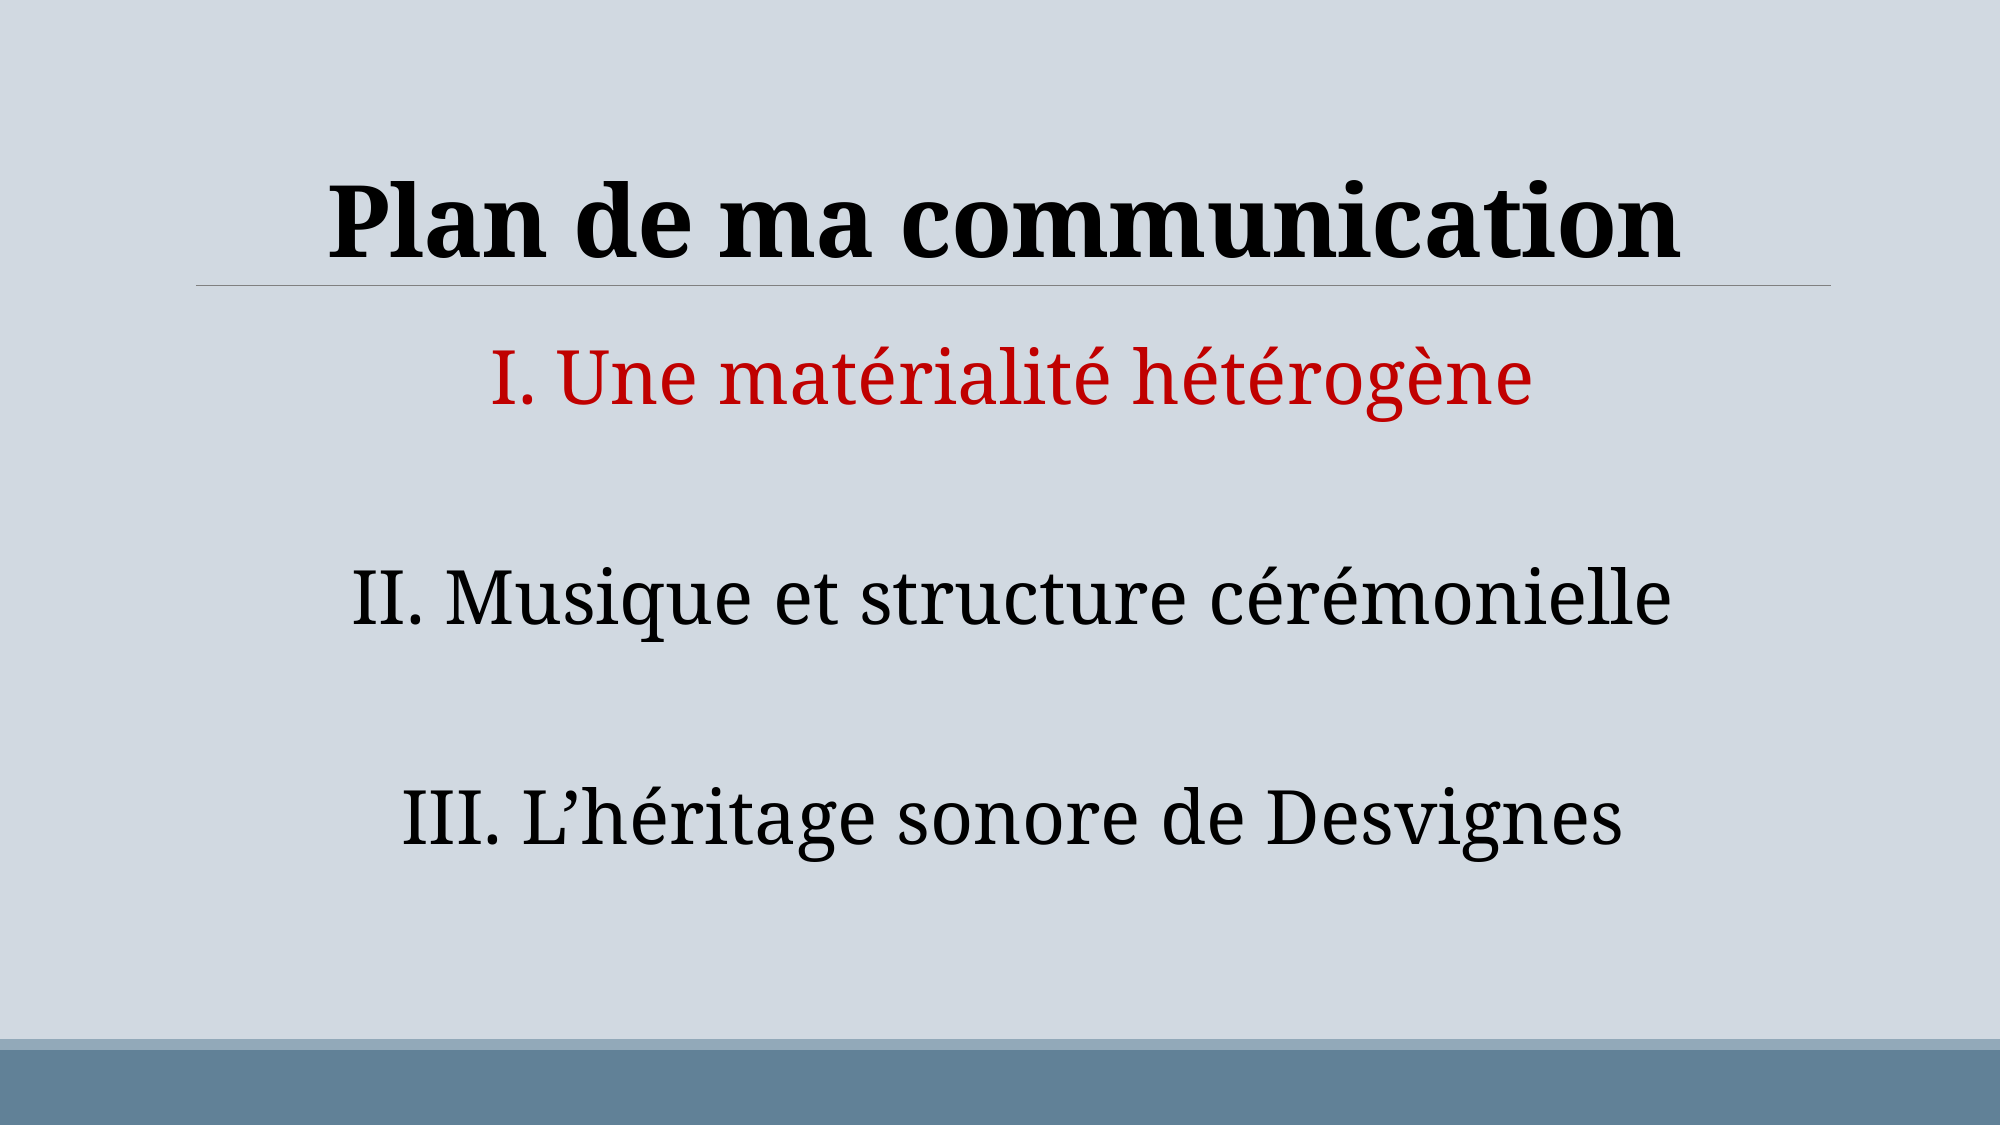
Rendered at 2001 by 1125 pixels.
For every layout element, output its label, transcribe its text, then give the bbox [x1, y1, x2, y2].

list I. Une matérialité hétérogène II. Musique et structure cérémonielle III. L’héritage sonore de Desvignes [180, 332, 1830, 992]
title Plan de ma communication [180, 162, 1830, 285]
